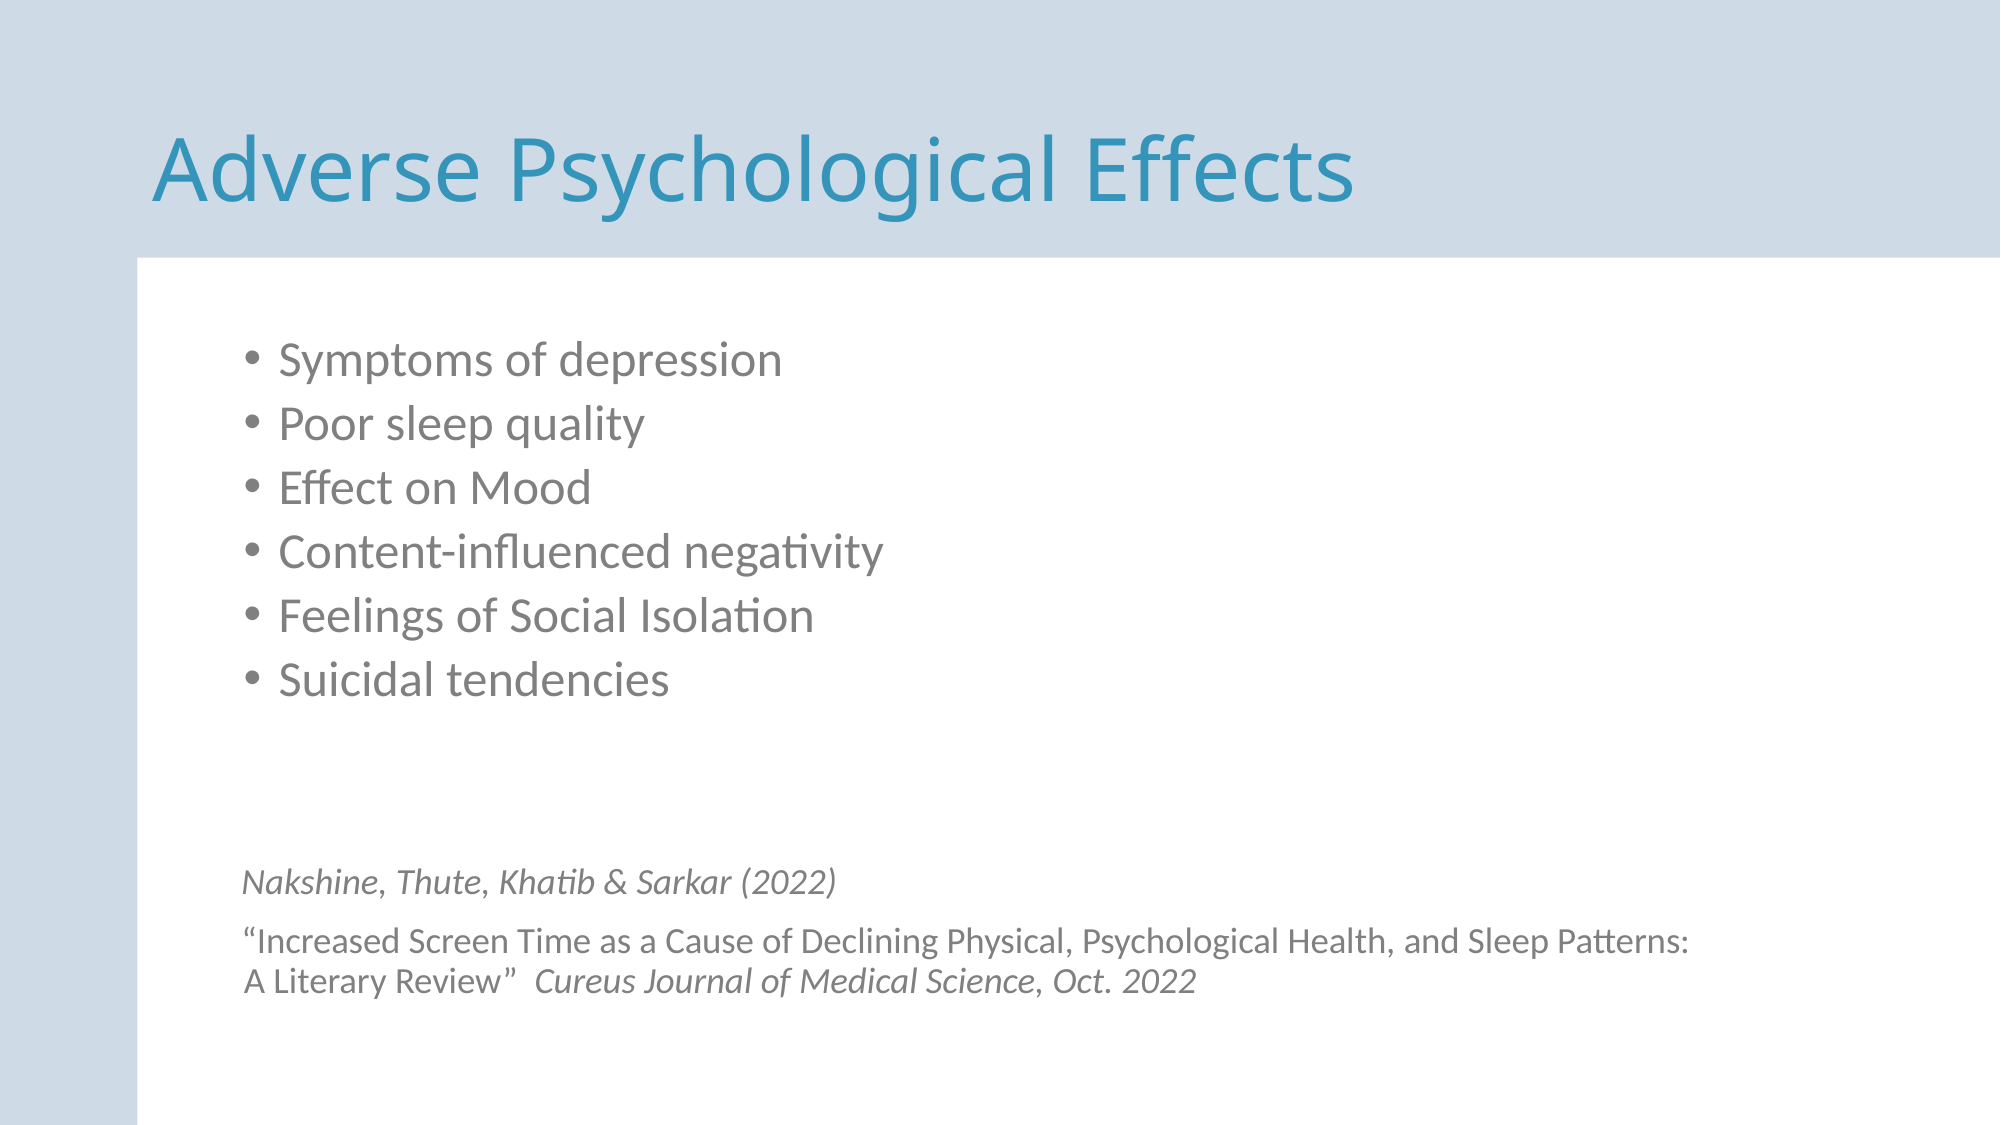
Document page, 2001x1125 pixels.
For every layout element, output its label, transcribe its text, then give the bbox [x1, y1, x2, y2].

list Symptoms of depression Poor sleep quality Effect on Mood Content-influenced negativity Feelings of Social Isolation Suicidal tendencies Nakshine, Thute, Khatib & Sarkar (2022) “Increased Screen Time as a Cause of Declining Physical, Psychological Health, and Sleep Patterns: A Literary Review” Cureus Journal of Medical Science, Oct. 2022 [226, 325, 1863, 1014]
text_box Adverse Psychological Effects [137, 118, 2000, 257]
text_box [136, 257, 2000, 1125]
